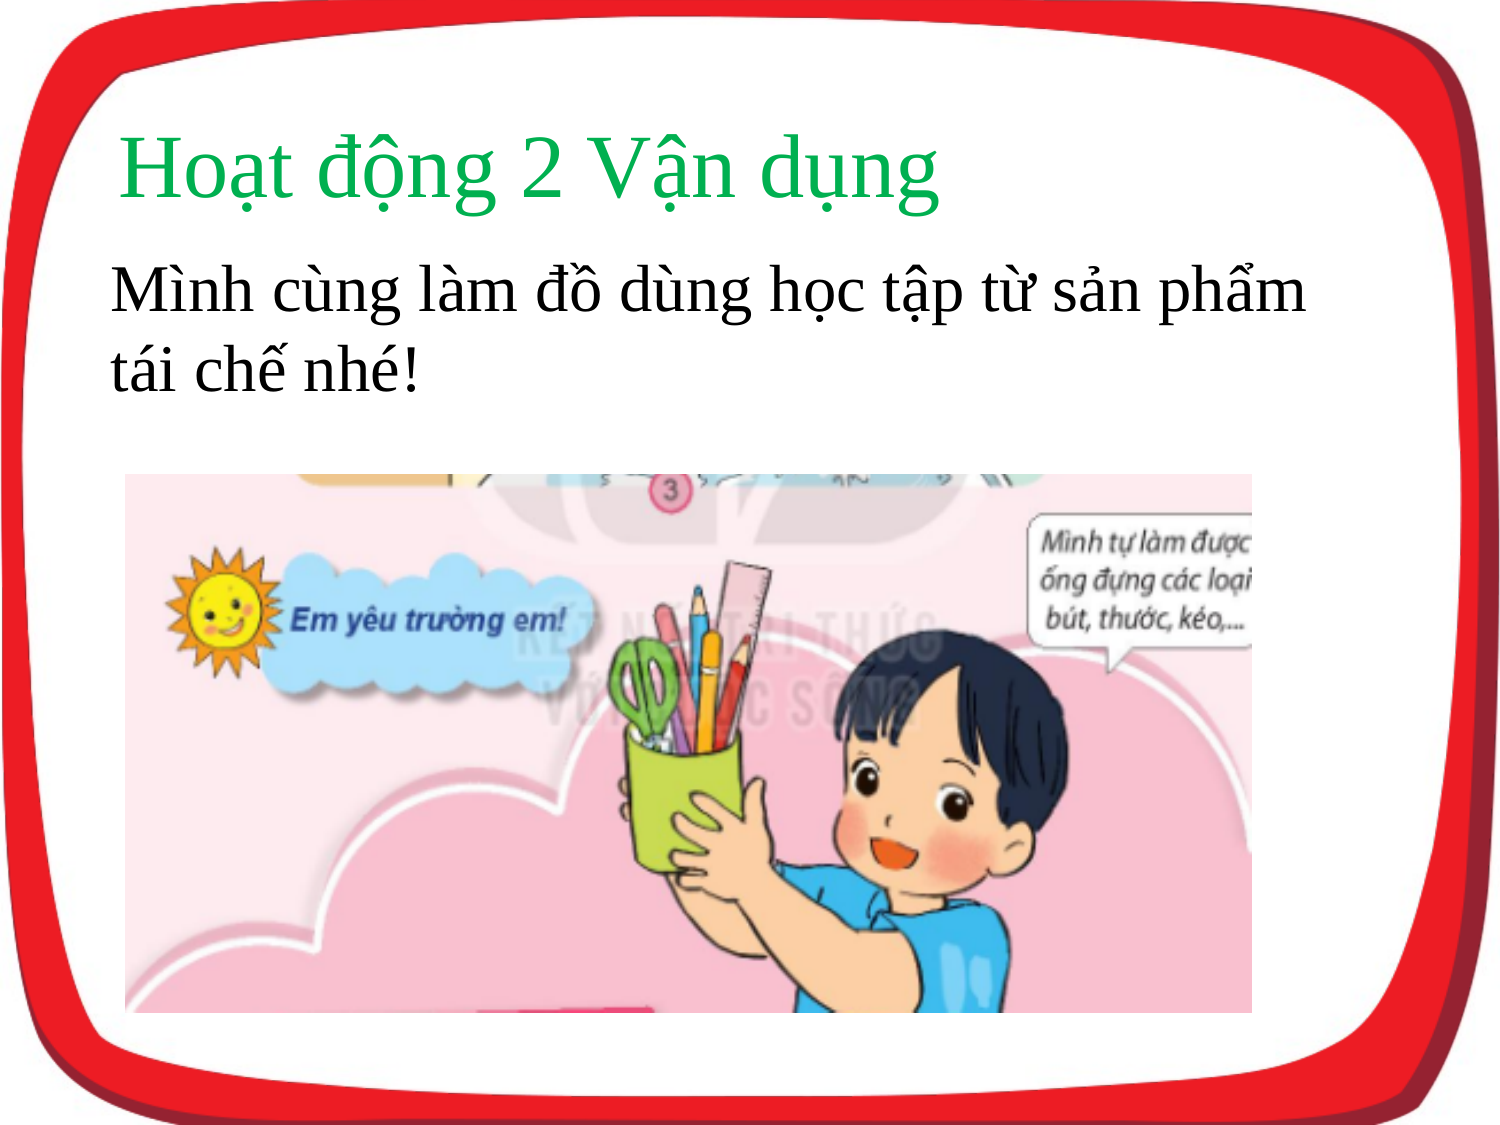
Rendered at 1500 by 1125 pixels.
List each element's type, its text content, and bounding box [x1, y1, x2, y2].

text_box Mình cùng làm đồ dùng học tập từ sản phẩm tái chế nhé! [96, 237, 1397, 413]
title Hoạt động 2 Vận dụng [103, 59, 1397, 237]
picture [0, 0, 1500, 1125]
